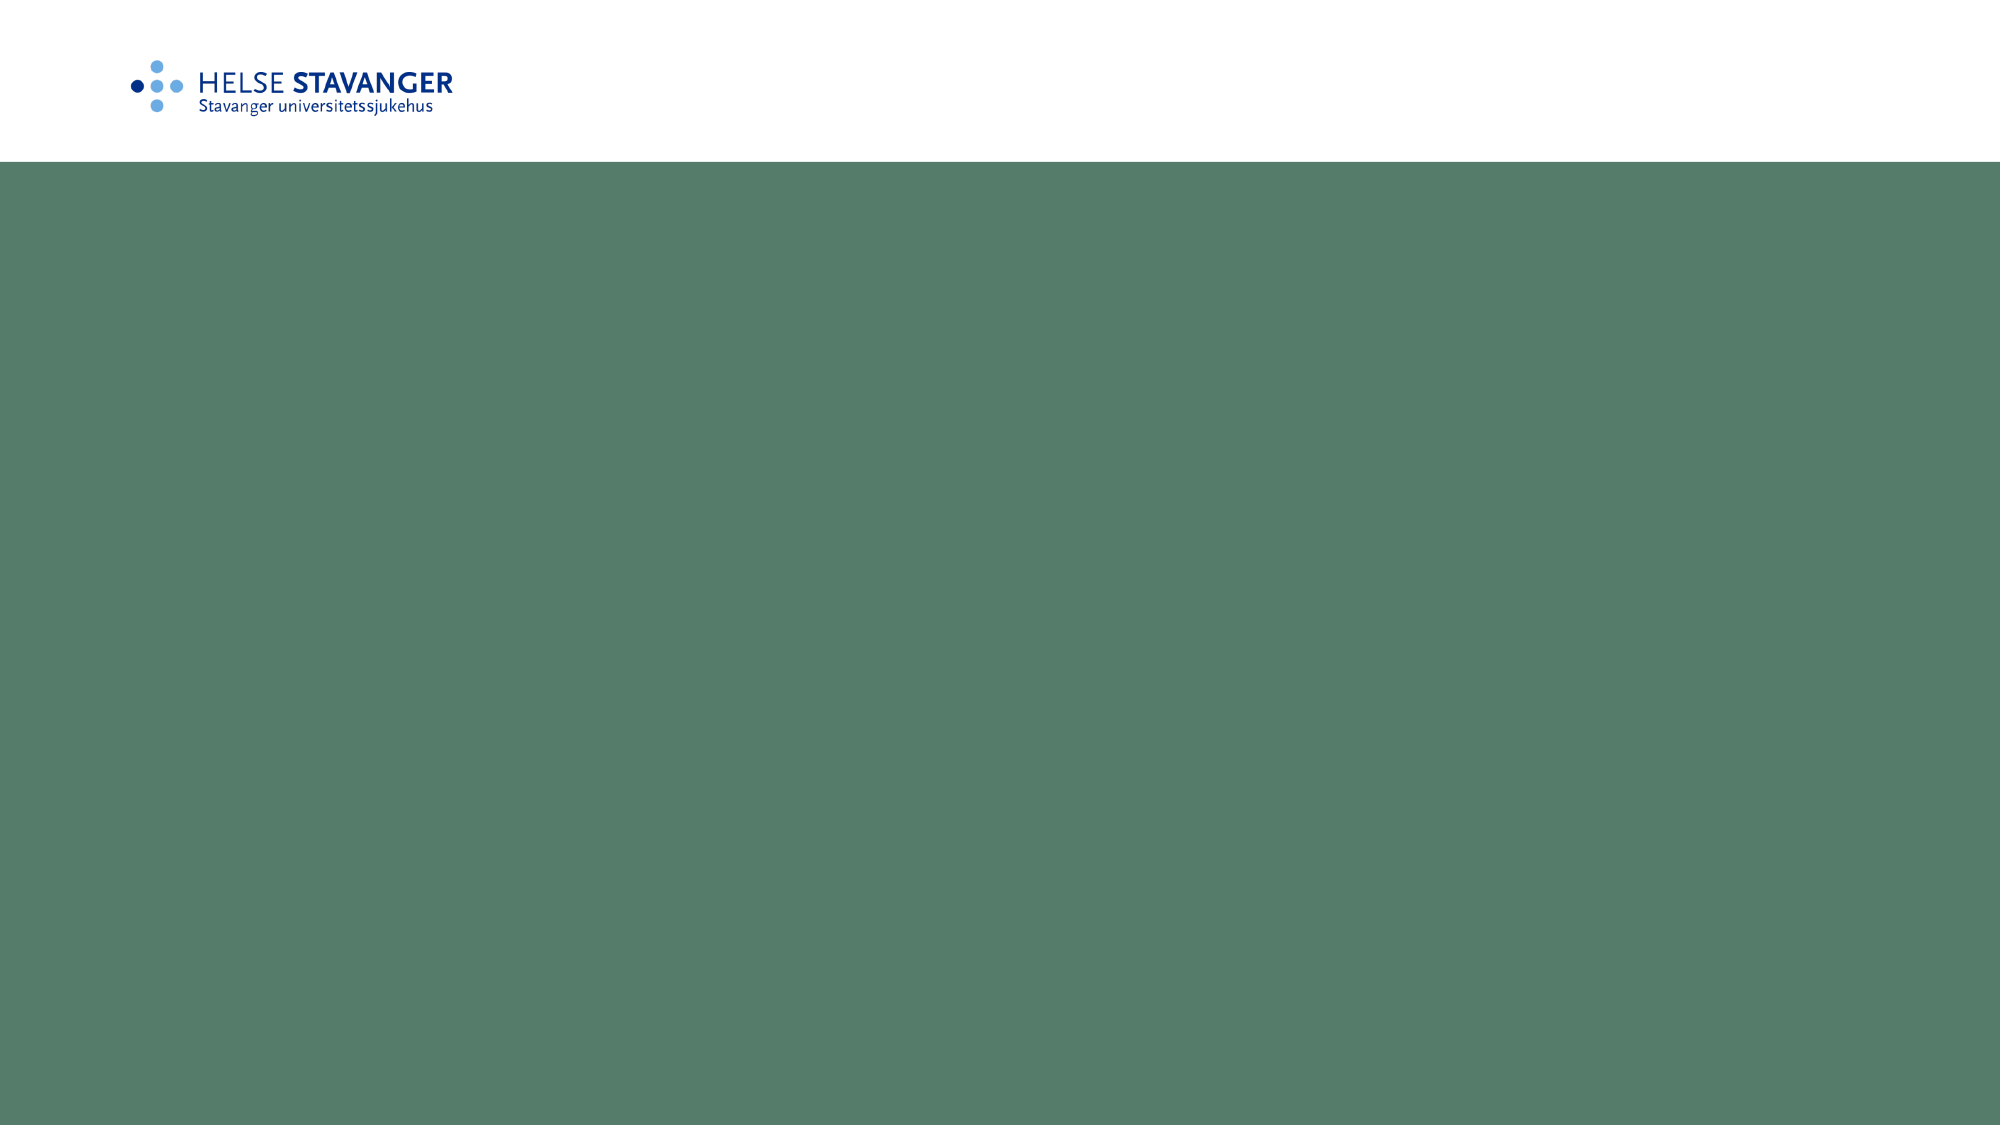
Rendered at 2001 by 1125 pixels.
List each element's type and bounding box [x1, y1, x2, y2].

picture [120, 52, 463, 121]
